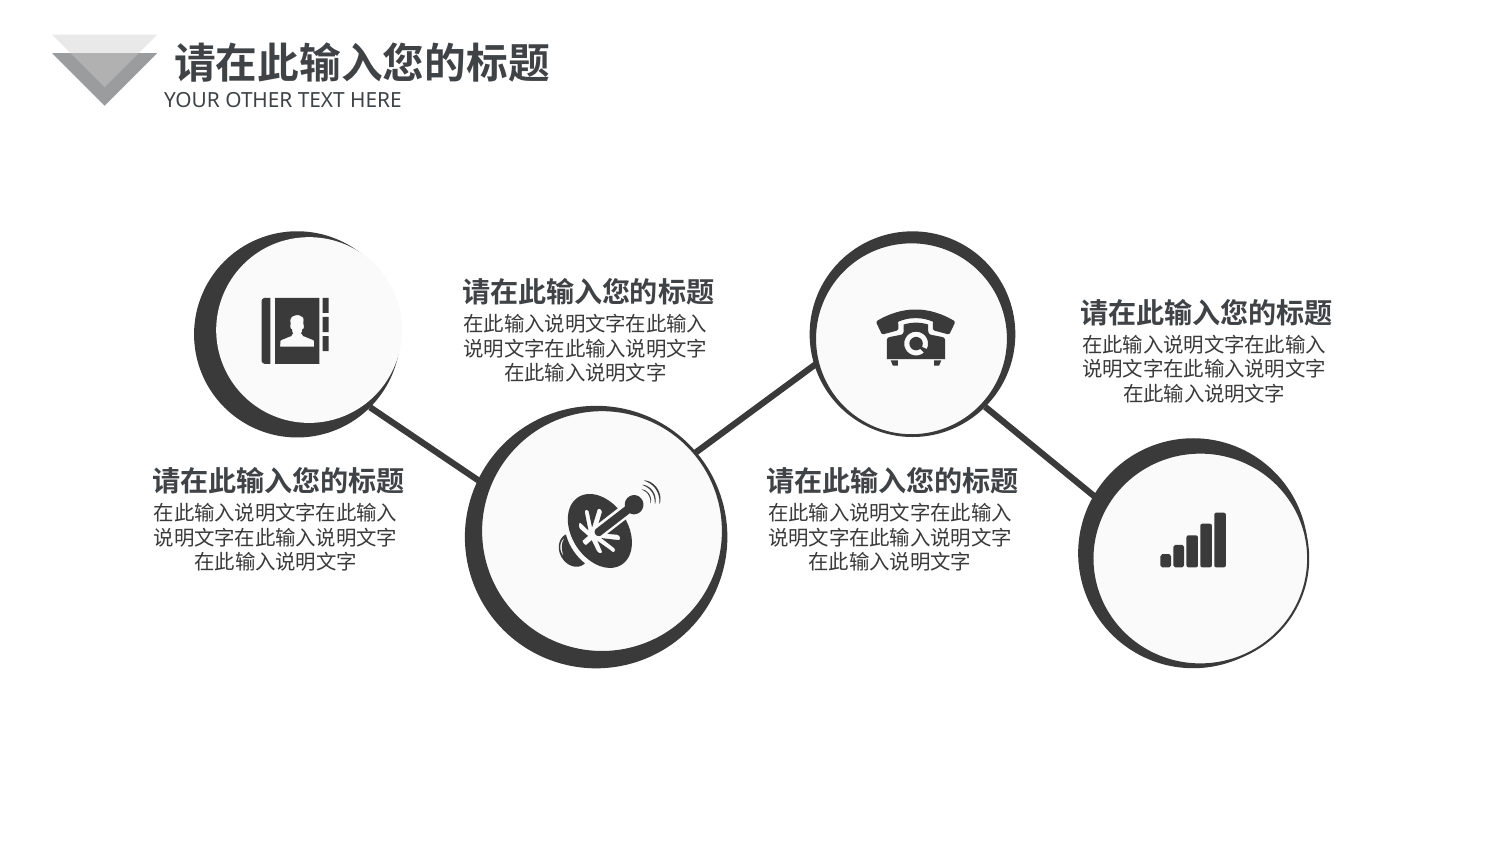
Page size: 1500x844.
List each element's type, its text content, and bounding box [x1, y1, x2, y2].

text_box 在此输入说明文字在此输入说明文字在此输入说明文字在此输入说明文字 [747, 493, 1032, 581]
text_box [370, 407, 464, 490]
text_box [985, 406, 1099, 500]
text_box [809, 231, 1016, 437]
text_box 在此输入说明文字在此输入说明文字在此输入说明文字在此输入说明文字 [443, 303, 728, 392]
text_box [464, 405, 728, 669]
text_box [50, 33, 159, 89]
text_box 请在此输入您的标题 [447, 267, 729, 316]
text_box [1078, 438, 1309, 669]
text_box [685, 360, 821, 461]
text_box 请在此输入您的标题 [159, 29, 565, 94]
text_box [193, 231, 402, 438]
text_box 请在此输入您的标题 [751, 456, 985, 493]
text_box 在此输入说明文字在此输入说明文字在此输入说明文字在此输入说明文字 [133, 493, 418, 581]
text_box 请在此输入您的标题 [137, 456, 420, 505]
text_box 在此输入说明文字在此输入说明文字在此输入说明文字在此输入说明文字 [1062, 324, 1346, 413]
text_box [50, 52, 159, 108]
text_box YOUR OTHER TEXT HERE [149, 79, 417, 119]
text_box 请在此输入您的标题 [1065, 288, 1348, 337]
